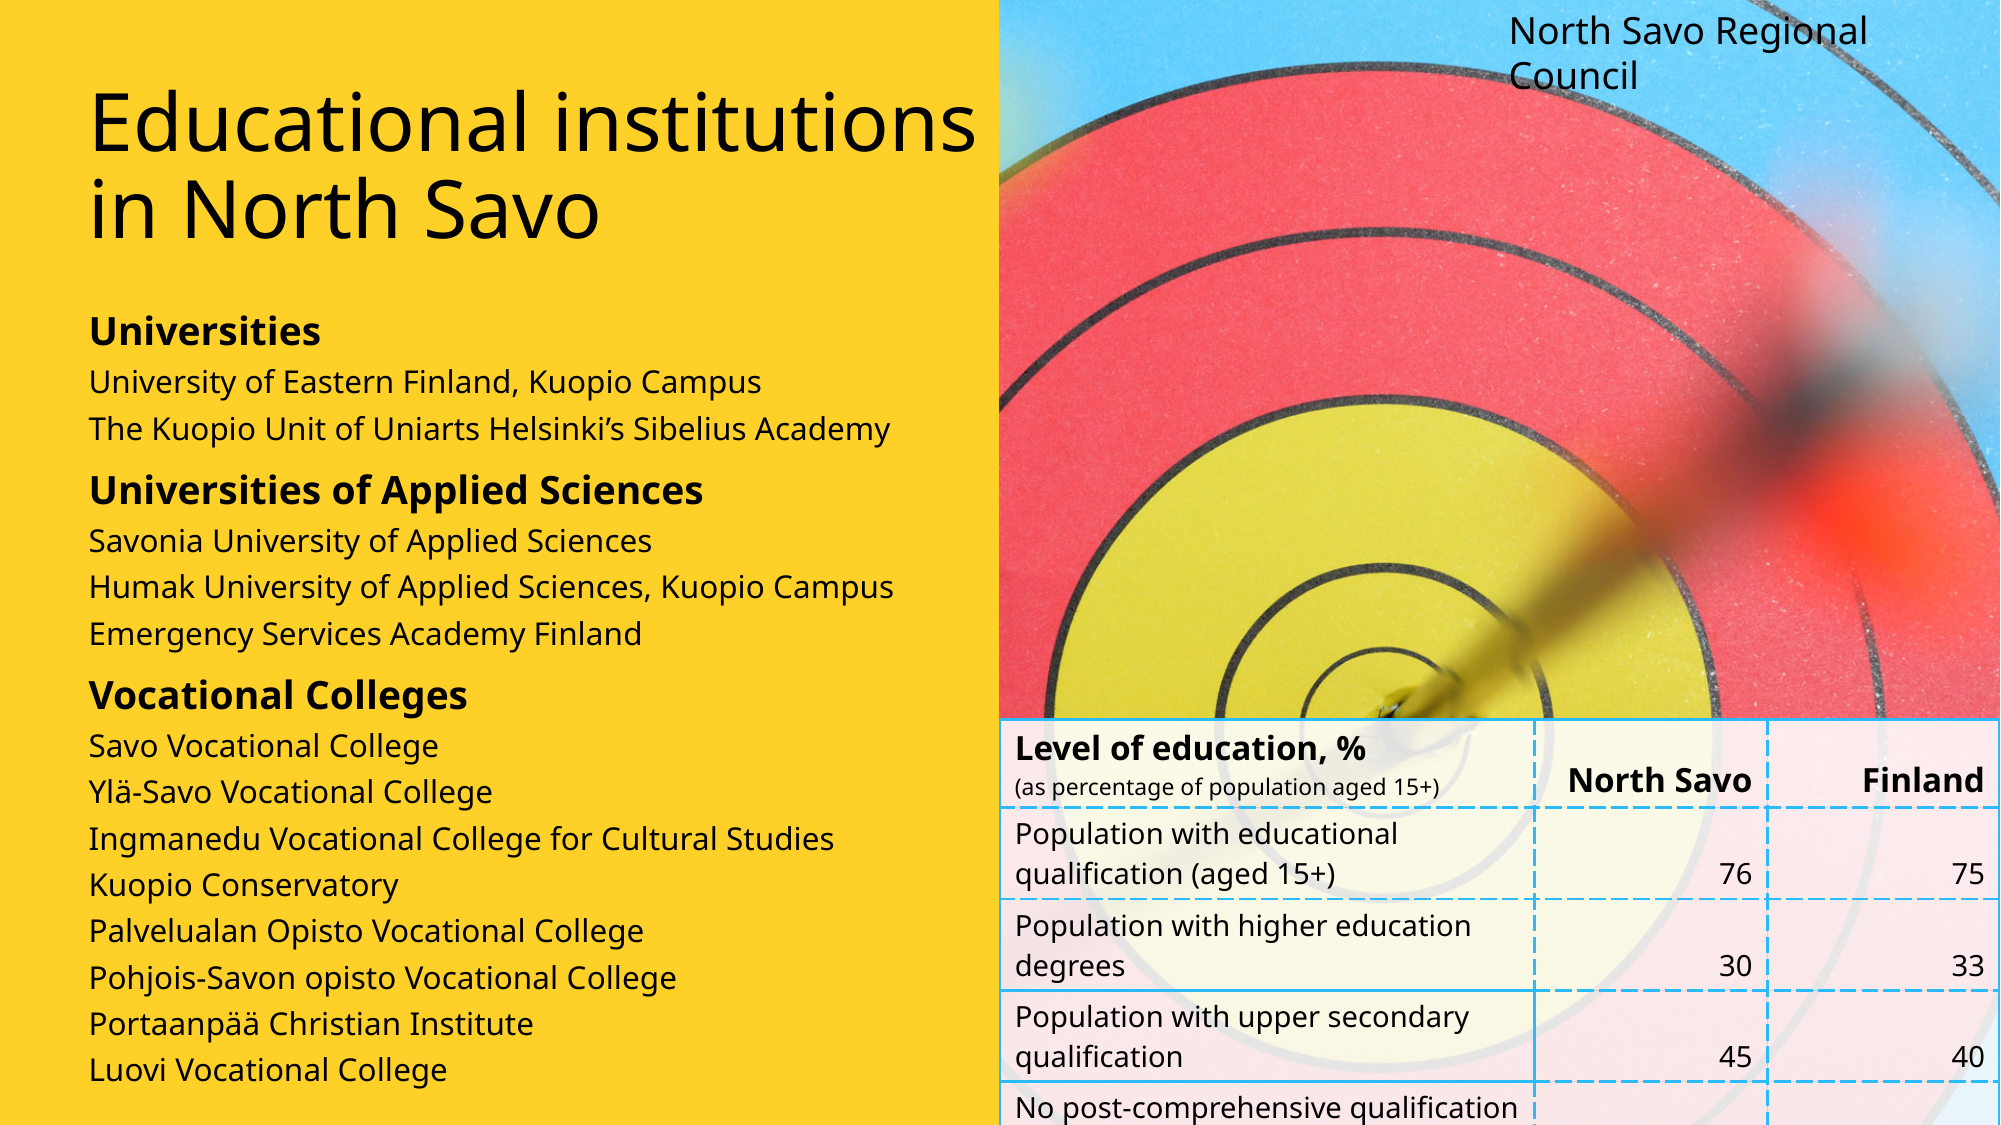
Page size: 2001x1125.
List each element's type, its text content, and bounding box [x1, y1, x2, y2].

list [999, 0, 2000, 1125]
title Educational institutions in North Savo [73, 59, 999, 278]
text_box Universities University of Eastern Finland, Kuopio Campus The Kuopio Unit of Uniarts Helsinki’s Sibelius Academy Universities of Applied Sciences Savonia University of Applied Sciences Humak University of Applied Sciences, Kuopio Campus Emergency Services Academy Finland Vocational Colleges Savo Vocational College Ylä-Savo Vocational College Ingmanedu Vocational College for Cultural Studies Kuopio Conservatory Palvelualan Opisto Vocational College Pohjois-Savon opisto Vocational College Portaanpää Christian Institute Luovi Vocational College [73, 299, 981, 1103]
